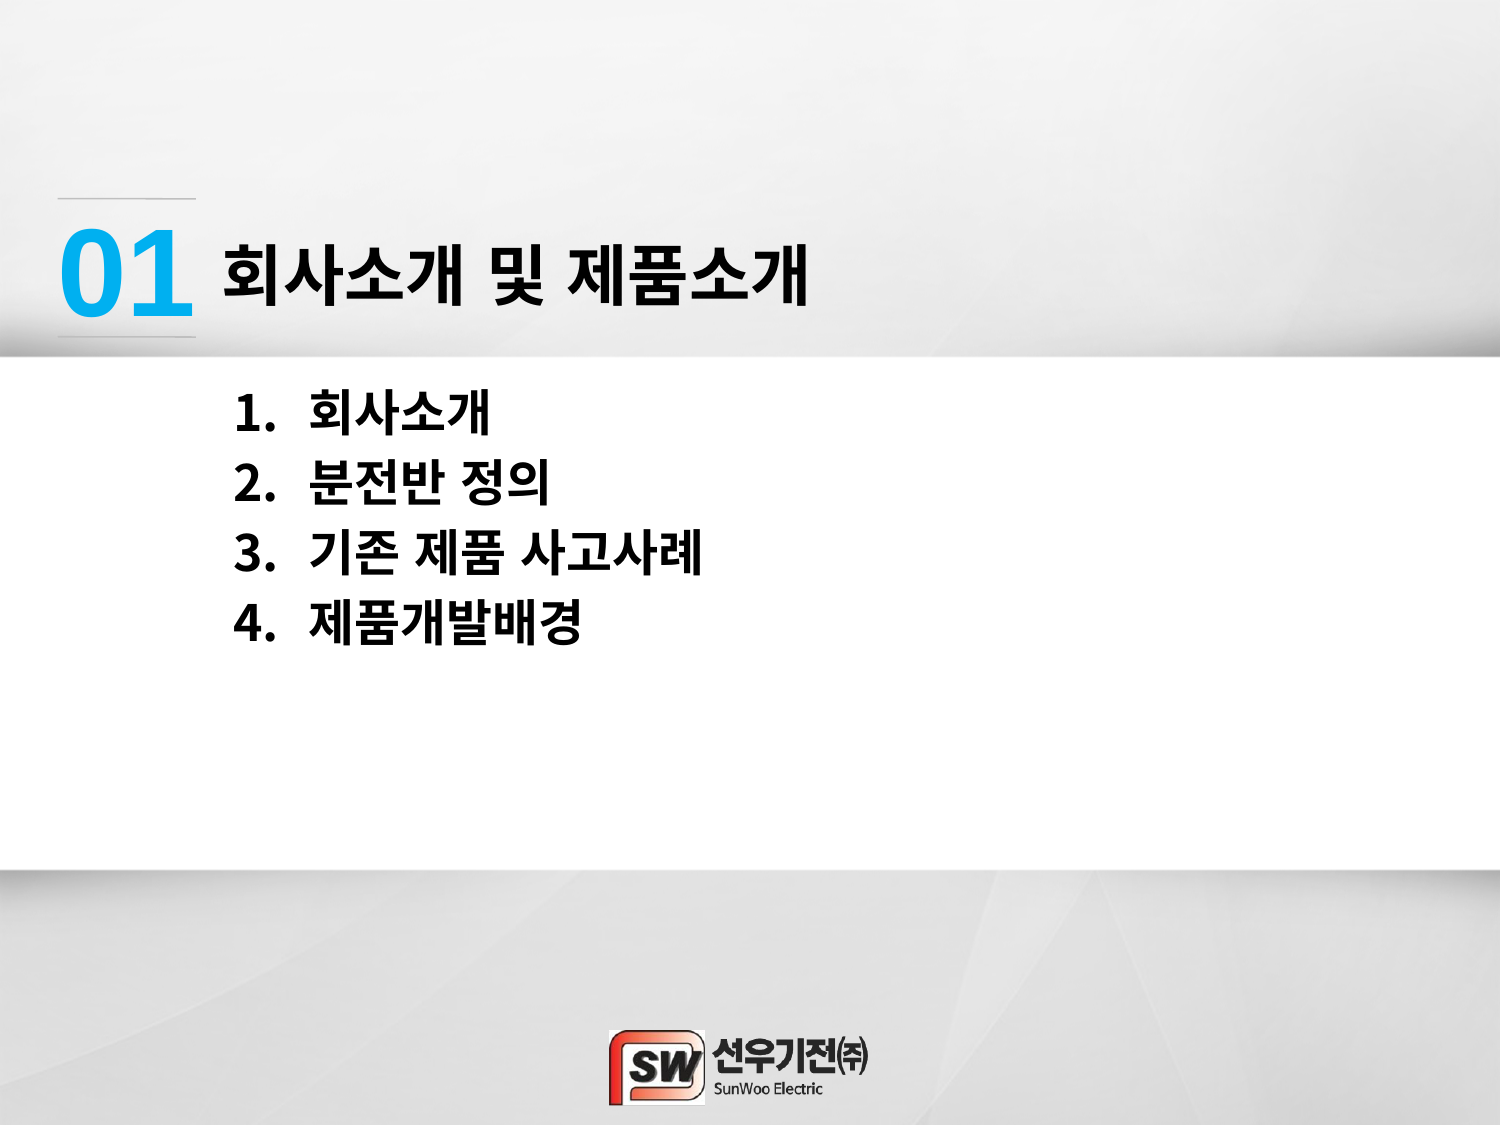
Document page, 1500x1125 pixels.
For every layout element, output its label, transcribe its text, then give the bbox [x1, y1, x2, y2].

list 회사소개 분전반 정의 기존 제품 사고사례 제품개발배경 [218, 373, 1376, 809]
title 회사소개 및 제품소개 [206, 209, 1152, 339]
picture [0, 0, 1500, 1125]
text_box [57, 198, 197, 338]
text_box 01 [42, 184, 212, 350]
